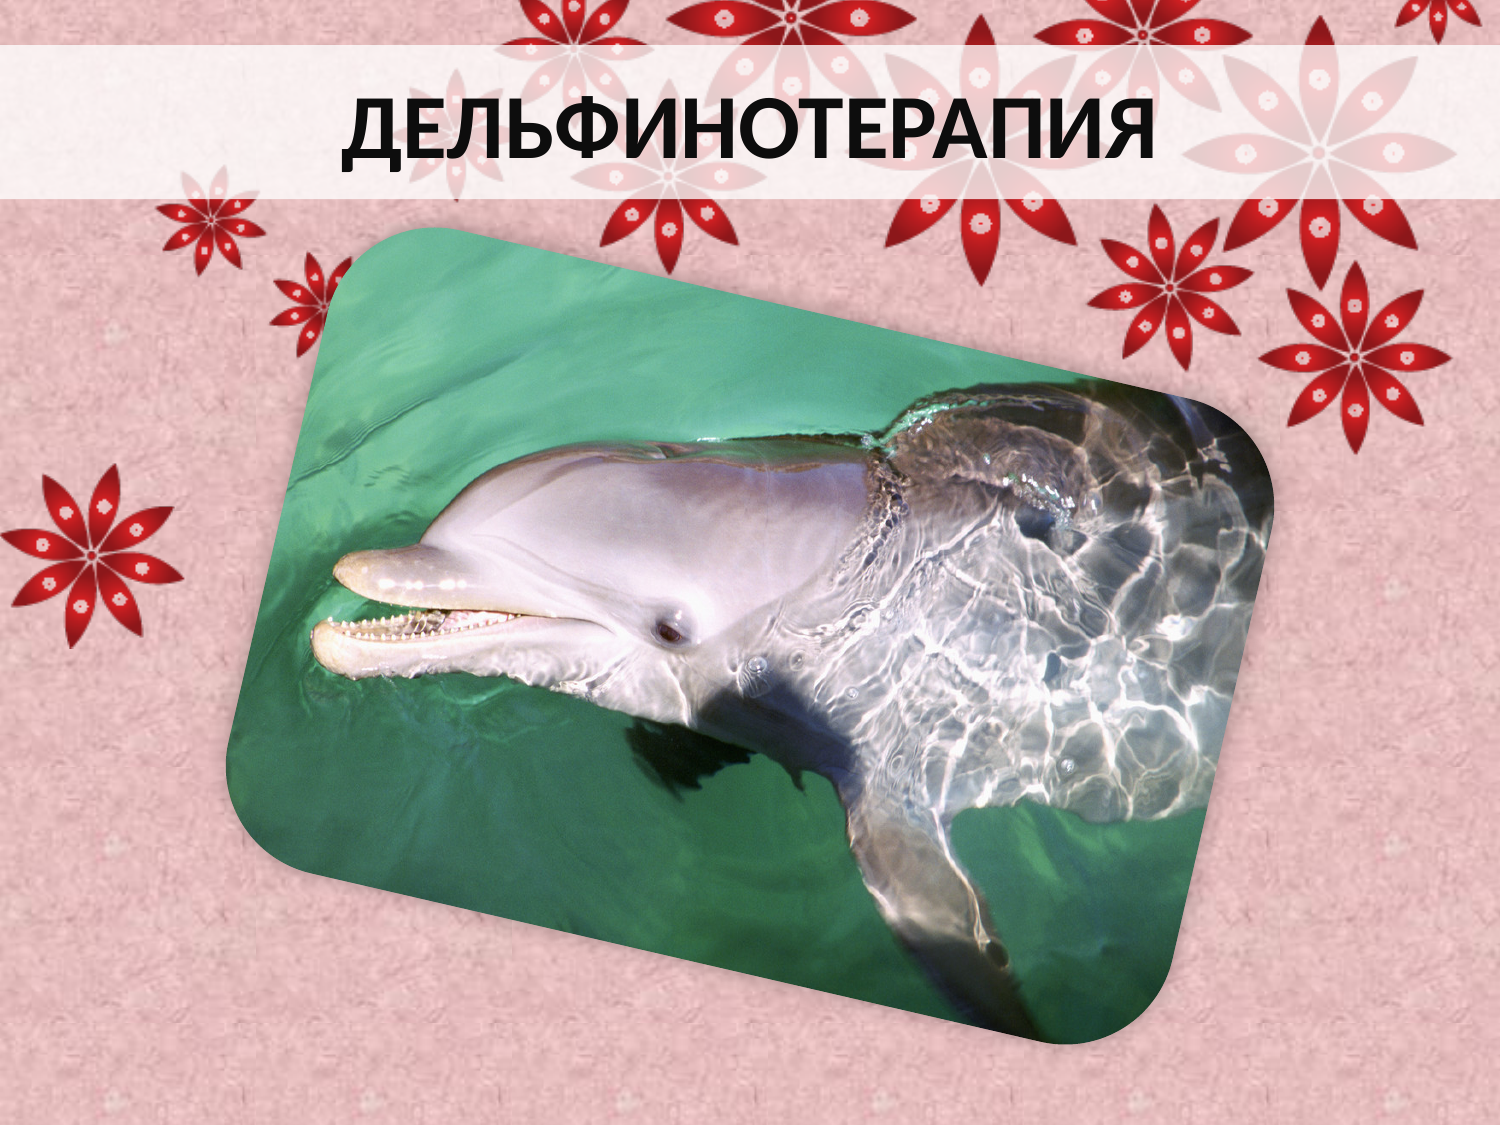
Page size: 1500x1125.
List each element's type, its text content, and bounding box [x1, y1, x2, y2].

picture [0, 200, 1500, 1125]
picture [0, 0, 1500, 45]
title ДЕЛЬФИНОТЕРАПИЯ [0, 45, 1500, 200]
